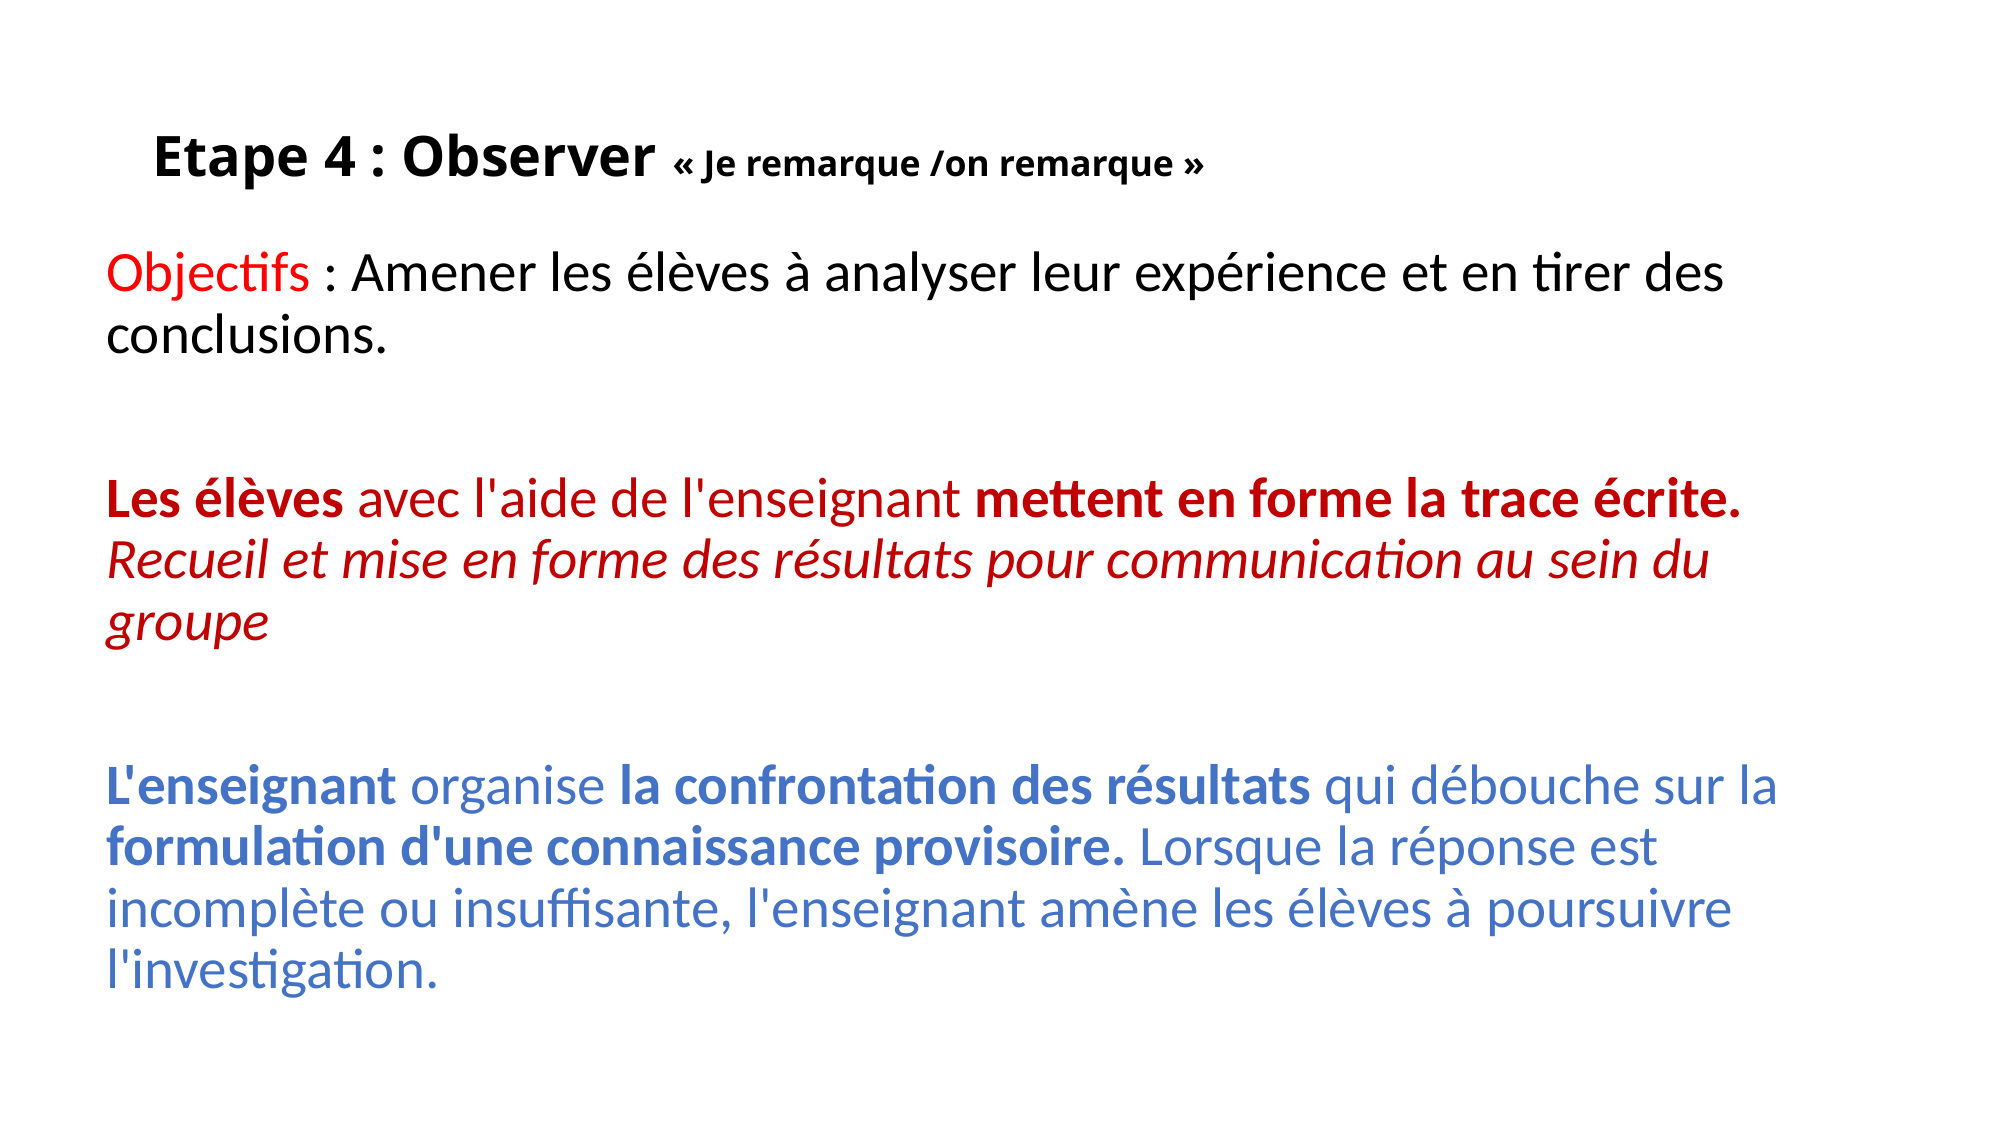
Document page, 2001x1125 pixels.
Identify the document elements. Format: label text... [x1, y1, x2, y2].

title Etape 4 : Observer « Je remarque /on remarque » [137, 59, 1863, 234]
list Objectifs : Amener les élèves à analyser leur expérience et en tirer des conclusions. Les élèves avec l'aide de l'enseignant mettent en forme la trace écrite. Recueil et mise en forme des résultats pour communication au sein du groupe L'enseignant organise la confrontation des résultats qui débouche sur la formulation d'une connaissance provisoire. Lorsque la réponse est incomplète ou insuffisante, l'enseignant amène les élèves à poursuivre l'investigation. [91, 234, 1892, 1014]
